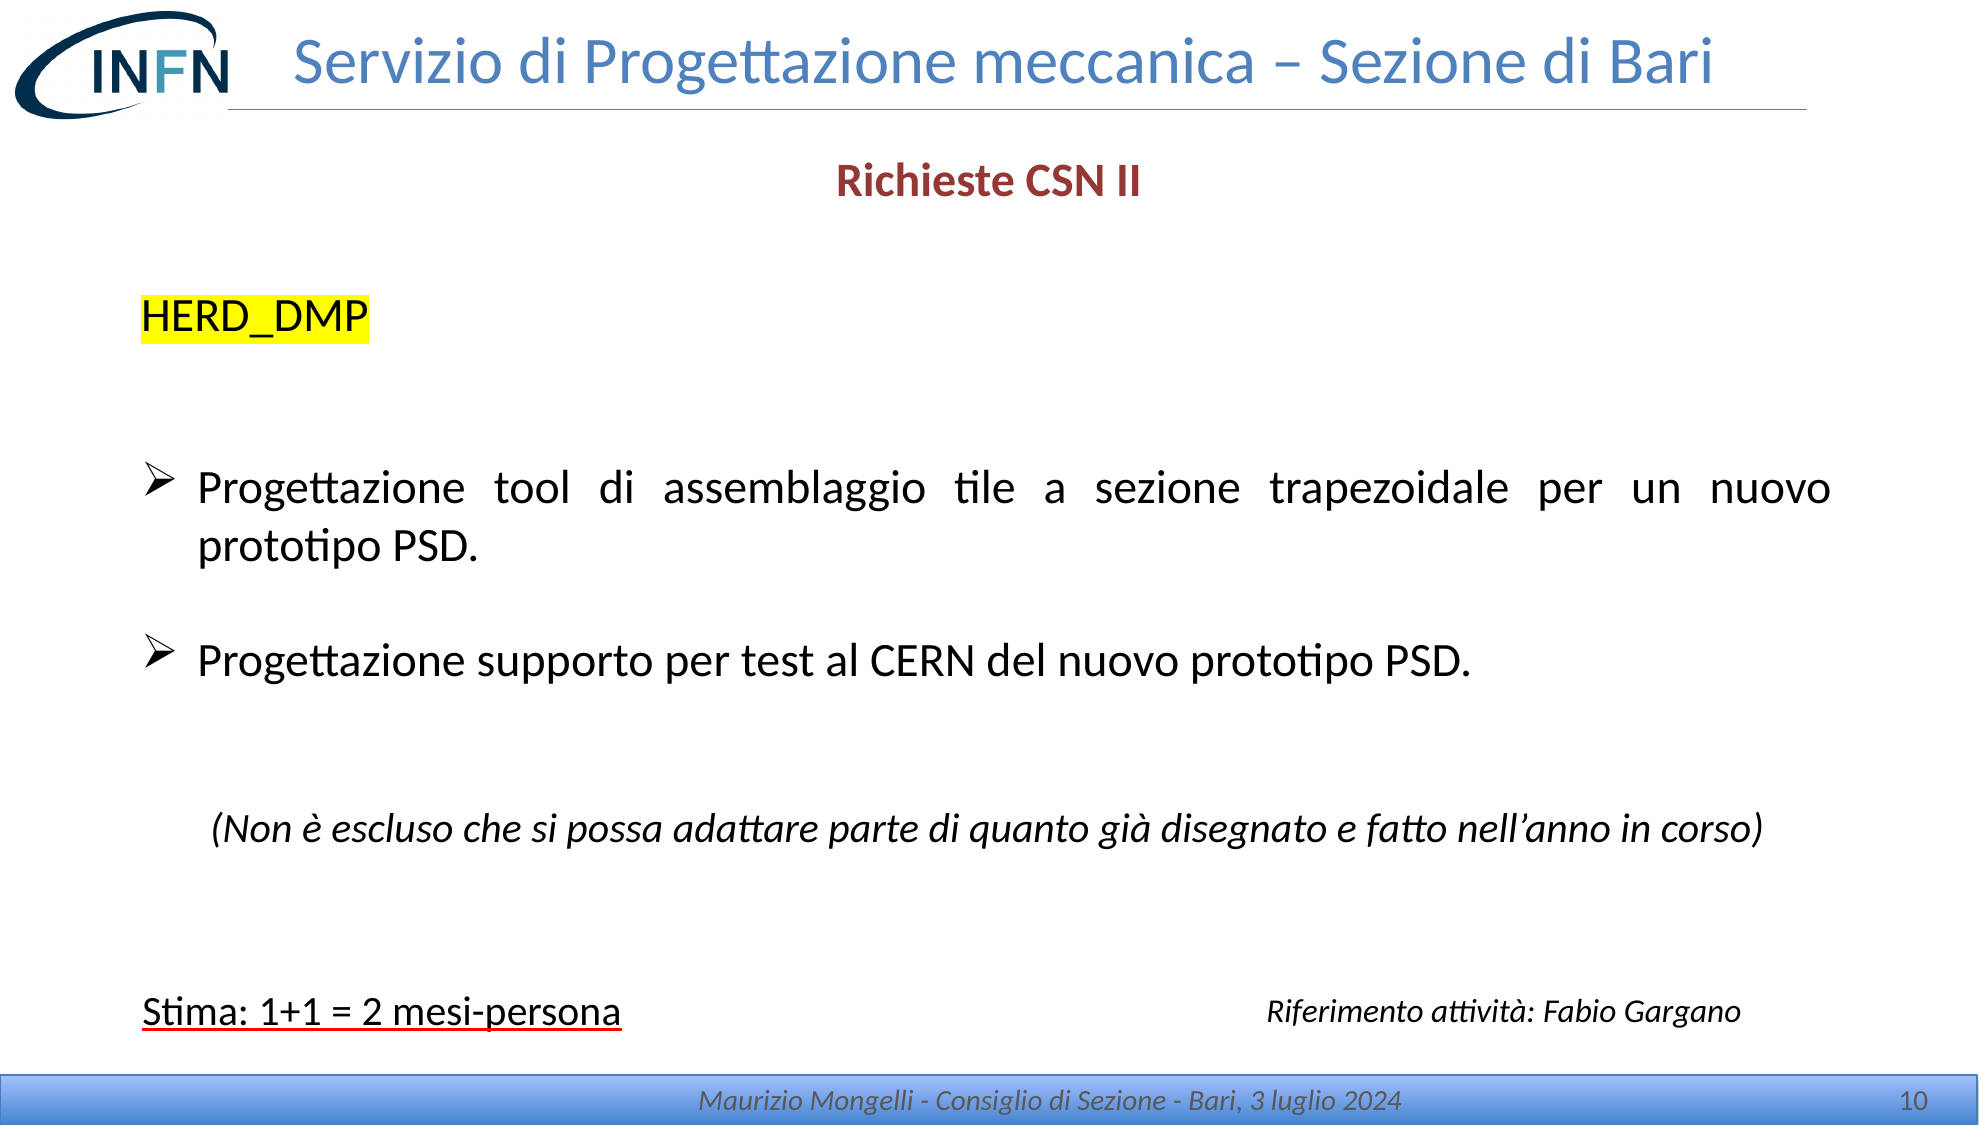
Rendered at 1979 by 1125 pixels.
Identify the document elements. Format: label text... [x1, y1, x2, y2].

title Servizio di Progettazione meccanica – Sezione di Bari [274, 24, 1807, 89]
slide_number 10 [1849, 1073, 1978, 1125]
text_box Richieste CSN II [726, 141, 1252, 214]
picture [15, 11, 228, 130]
footer Maurizio Mongelli - Consiglio di Sezione - Bari, 3 luglio 2024 [652, 1073, 1449, 1125]
text_box HERD_DMP Progettazione tool di assemblaggio tile a sezione trapezoidale per un nuovo prototipo PSD. Progettazione supporto per test al CERN del nuovo prototipo PSD. (Non è escluso che si possa adattare parte di quanto già disegnato e fatto nell’anno in corso) [126, 218, 1850, 859]
text_box Stima: 1+1 = 2 mesi-persona [127, 976, 894, 1042]
text_box Riferimento attività: Fabio Gargano [1251, 981, 1794, 1037]
